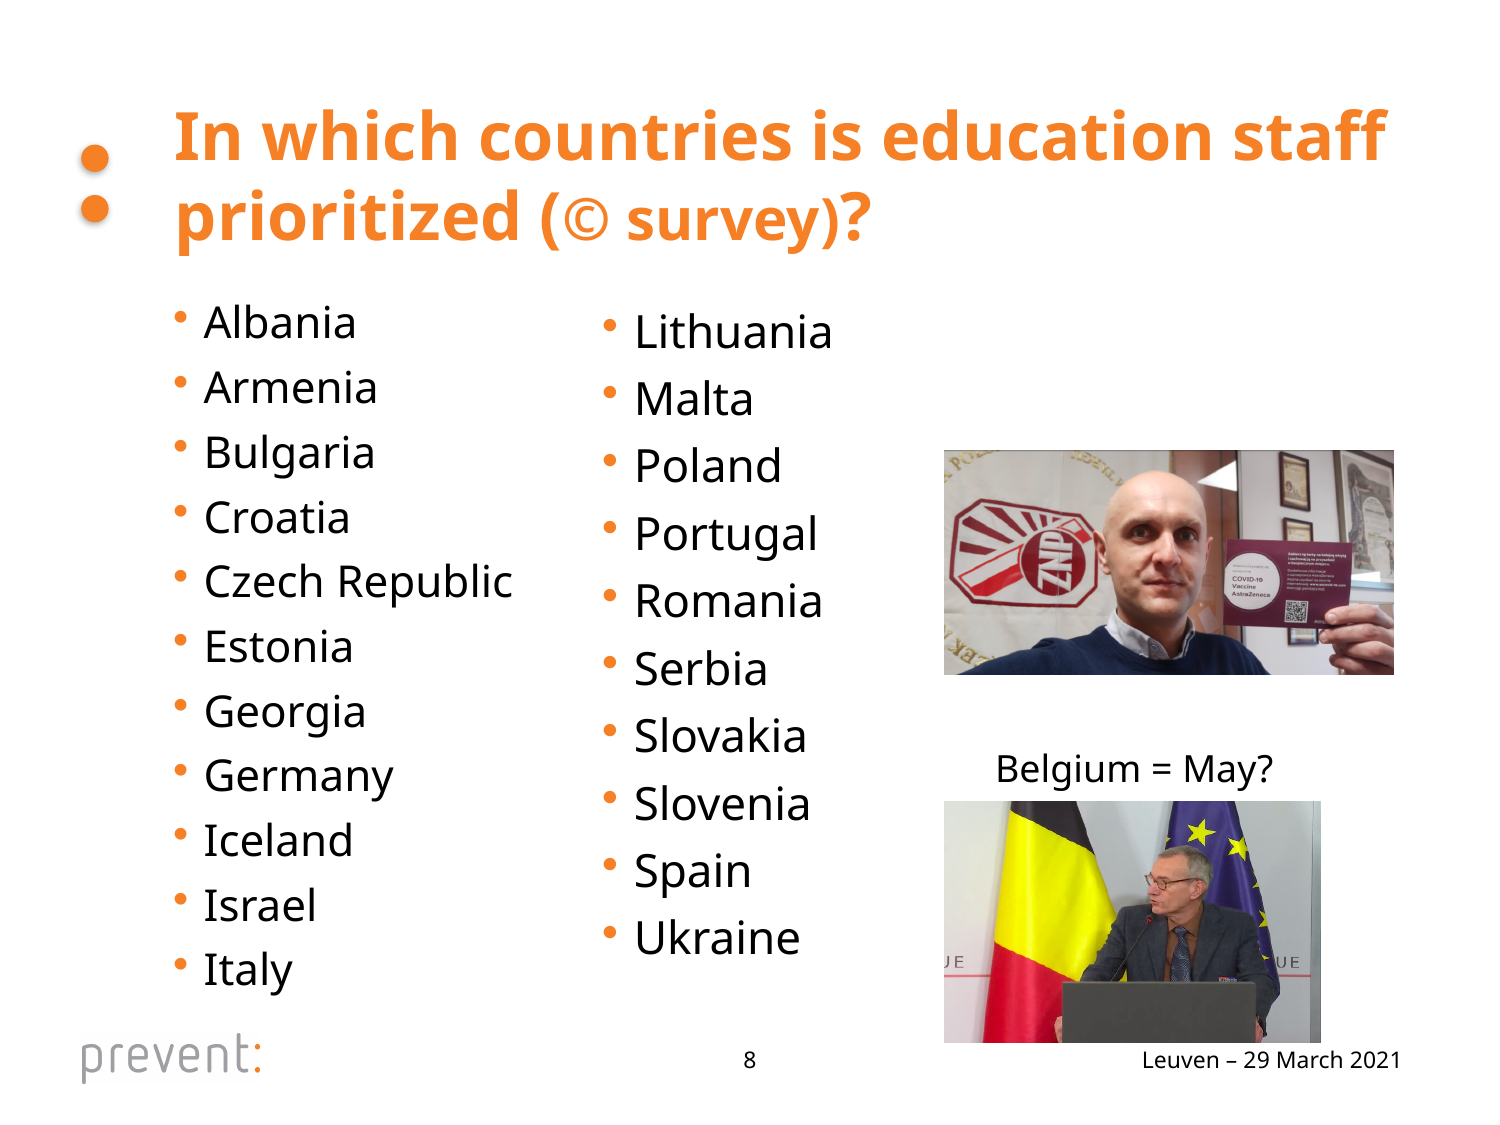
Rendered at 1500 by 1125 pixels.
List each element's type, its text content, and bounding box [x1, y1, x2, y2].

footer Leuven – 29 March 2021 [933, 1031, 1419, 1091]
slide_number 8 [645, 1031, 855, 1091]
picture [944, 450, 1395, 675]
list Lithuania Malta Poland Portugal Romania Serbia Slovakia Slovenia Spain Ukraine [588, 294, 1192, 1016]
list Albania Armenia Bulgaria Croatia Czech Republic Estonia Georgia Germany Iceland Israel Italy [159, 287, 763, 1009]
picture [944, 800, 1322, 1043]
picture [82, 1033, 260, 1084]
text_box Belgium = May? [980, 737, 1299, 798]
title In which countries is education staff prioritized (© survey)? [159, 80, 1415, 268]
